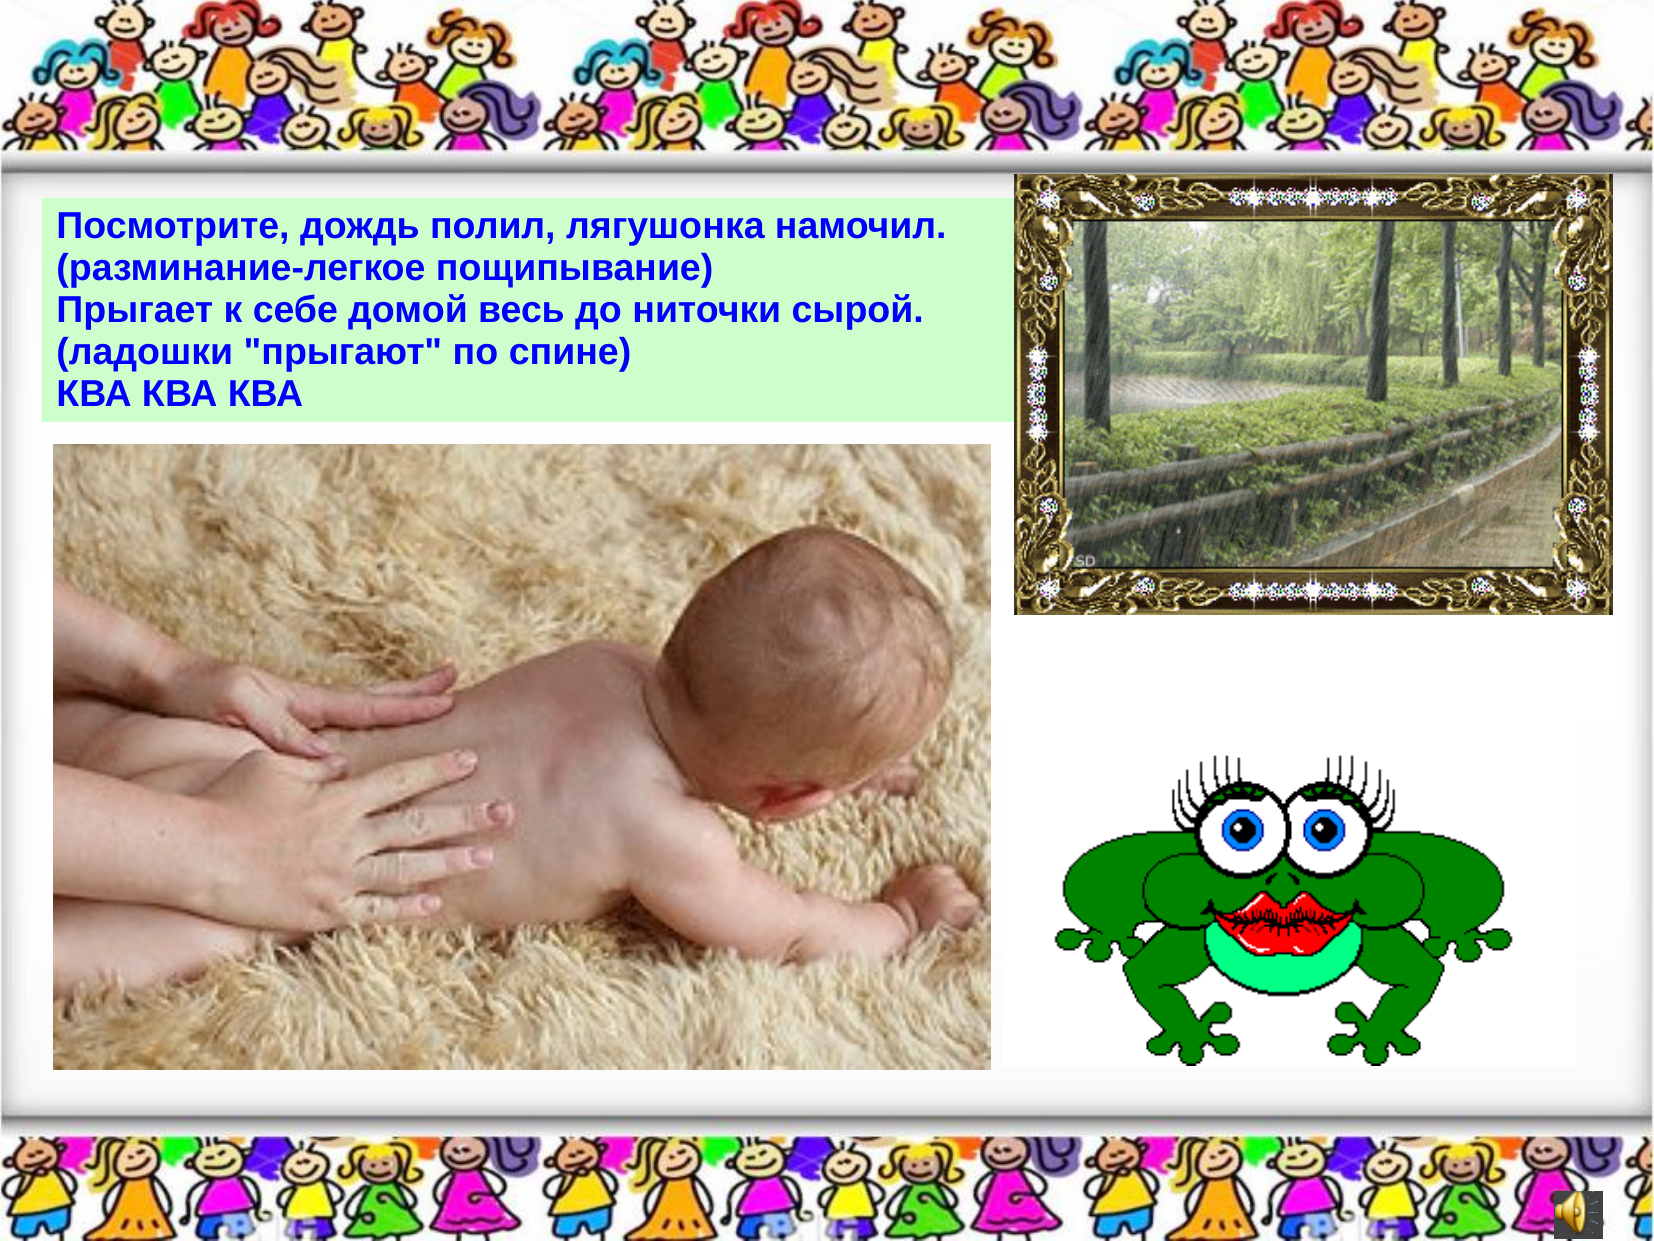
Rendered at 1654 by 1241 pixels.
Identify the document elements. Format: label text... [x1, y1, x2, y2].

text_box Посмотрите, дождь полил, лягушонка намочил. (разминание-легкое пощипывание) Прыгает к себе домой весь до ниточки сырой. (ладошки "прыгают" по спине) КВА КВА КВА [41, 198, 1008, 422]
picture [0, 0, 1654, 1241]
